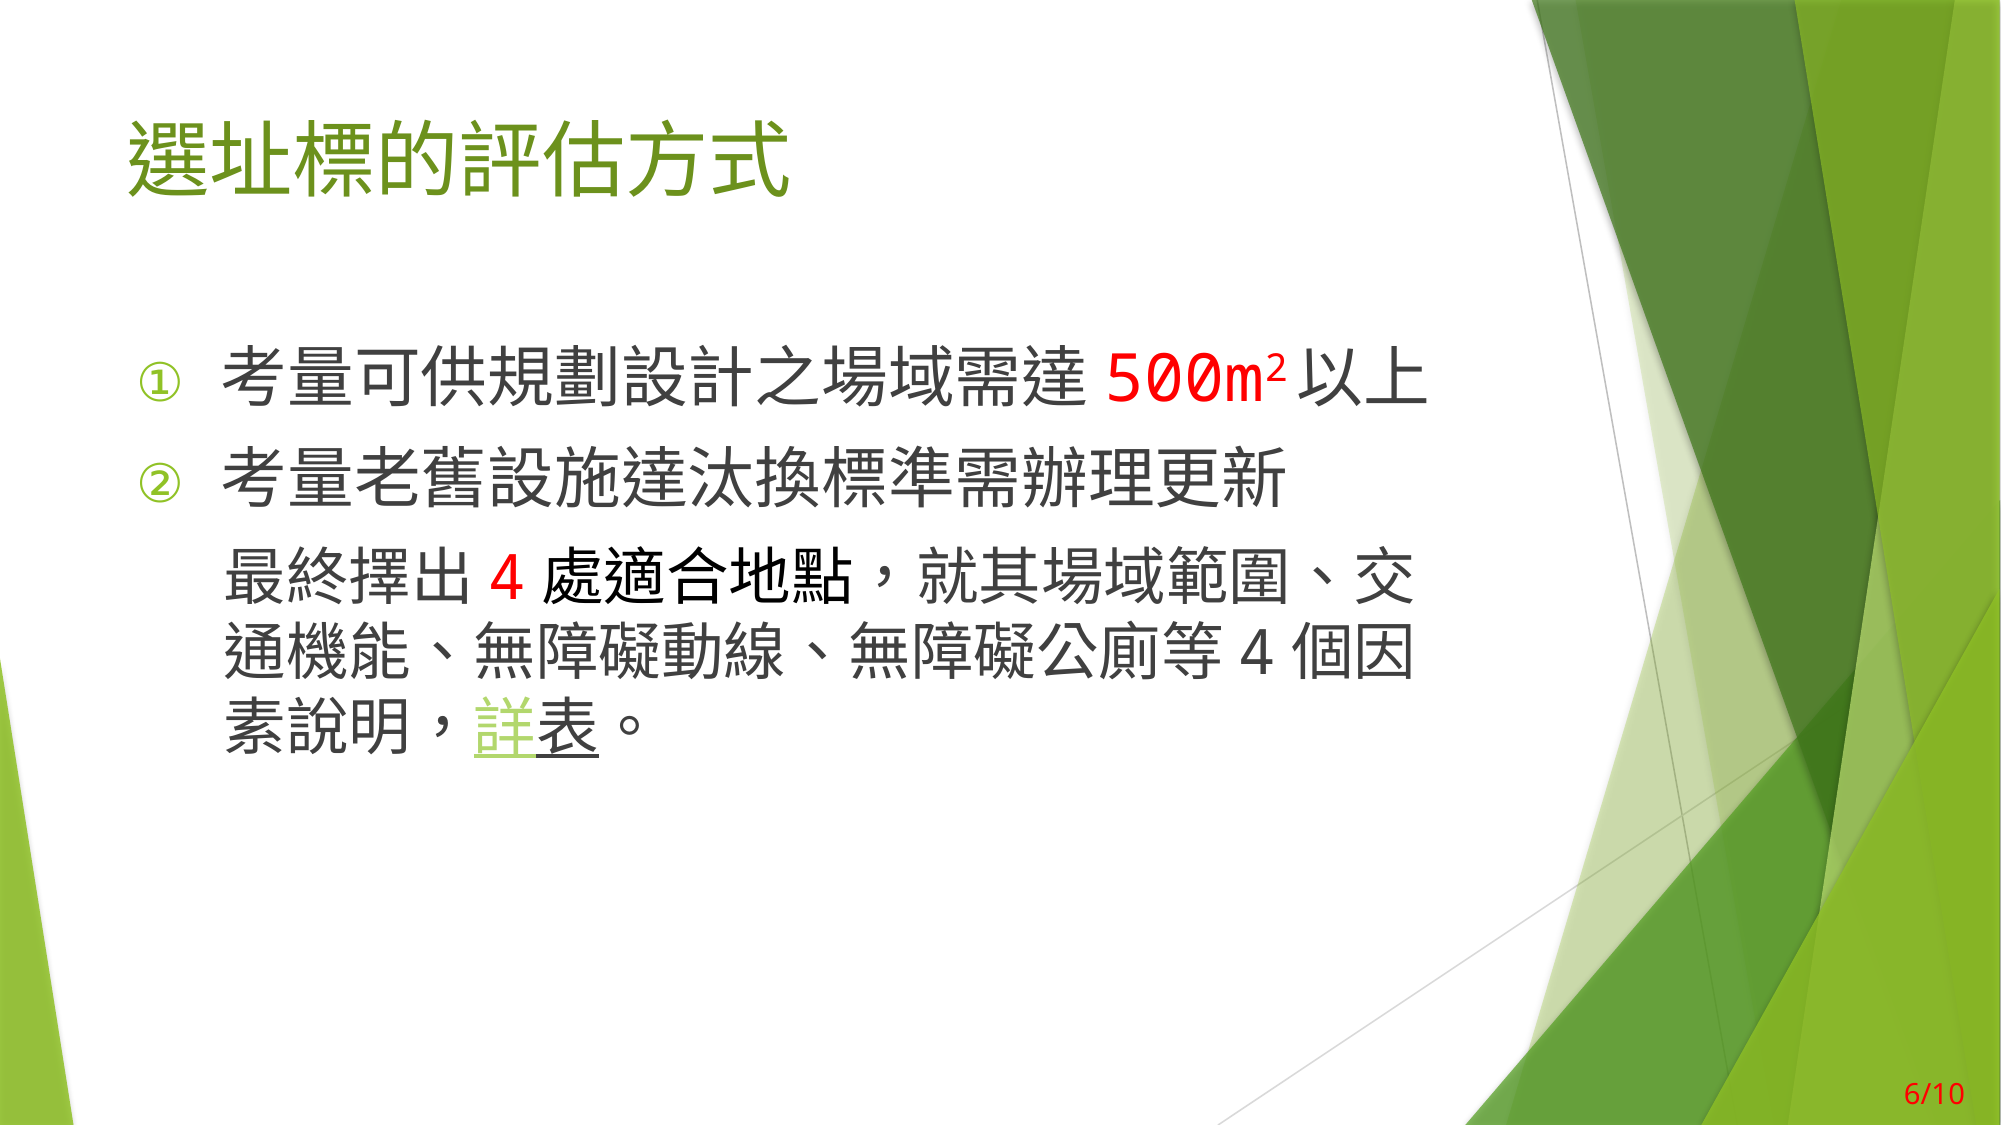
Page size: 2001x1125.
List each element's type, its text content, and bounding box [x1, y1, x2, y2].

list 考量可供規劃設計之場域需達500m2以上 考量老舊設施達汰換標準需辦理更新 最終擇出4處適合地點，就其場域範圍、交通機能、無障礙動線、無障礙公廁等4個因素說明，詳表。 [46, 226, 1490, 1027]
slide_number 6/10 [1868, 1065, 1981, 1125]
title 選址標的評估方式 [111, 99, 1522, 317]
